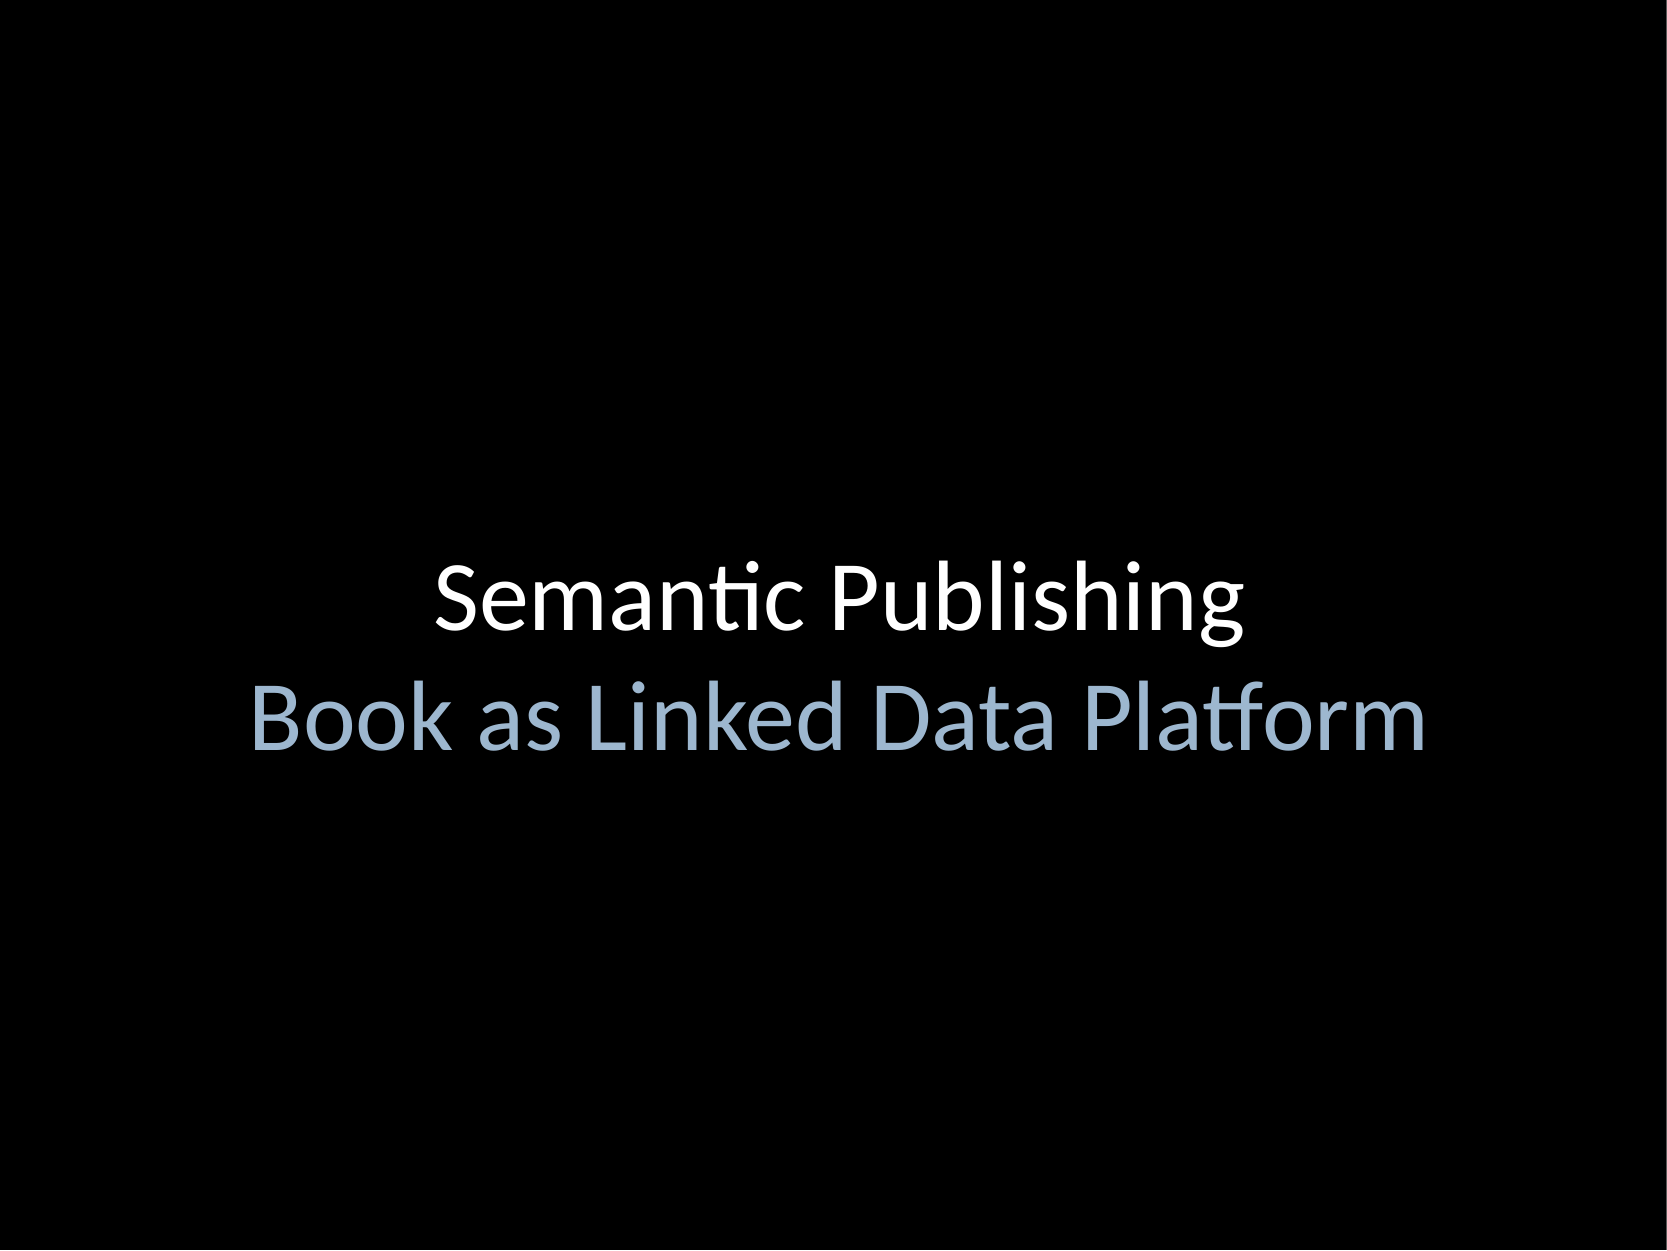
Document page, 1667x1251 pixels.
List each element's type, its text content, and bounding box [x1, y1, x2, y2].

title Semantic Publishing Book as Linked Data Platform [50, 523, 1630, 884]
